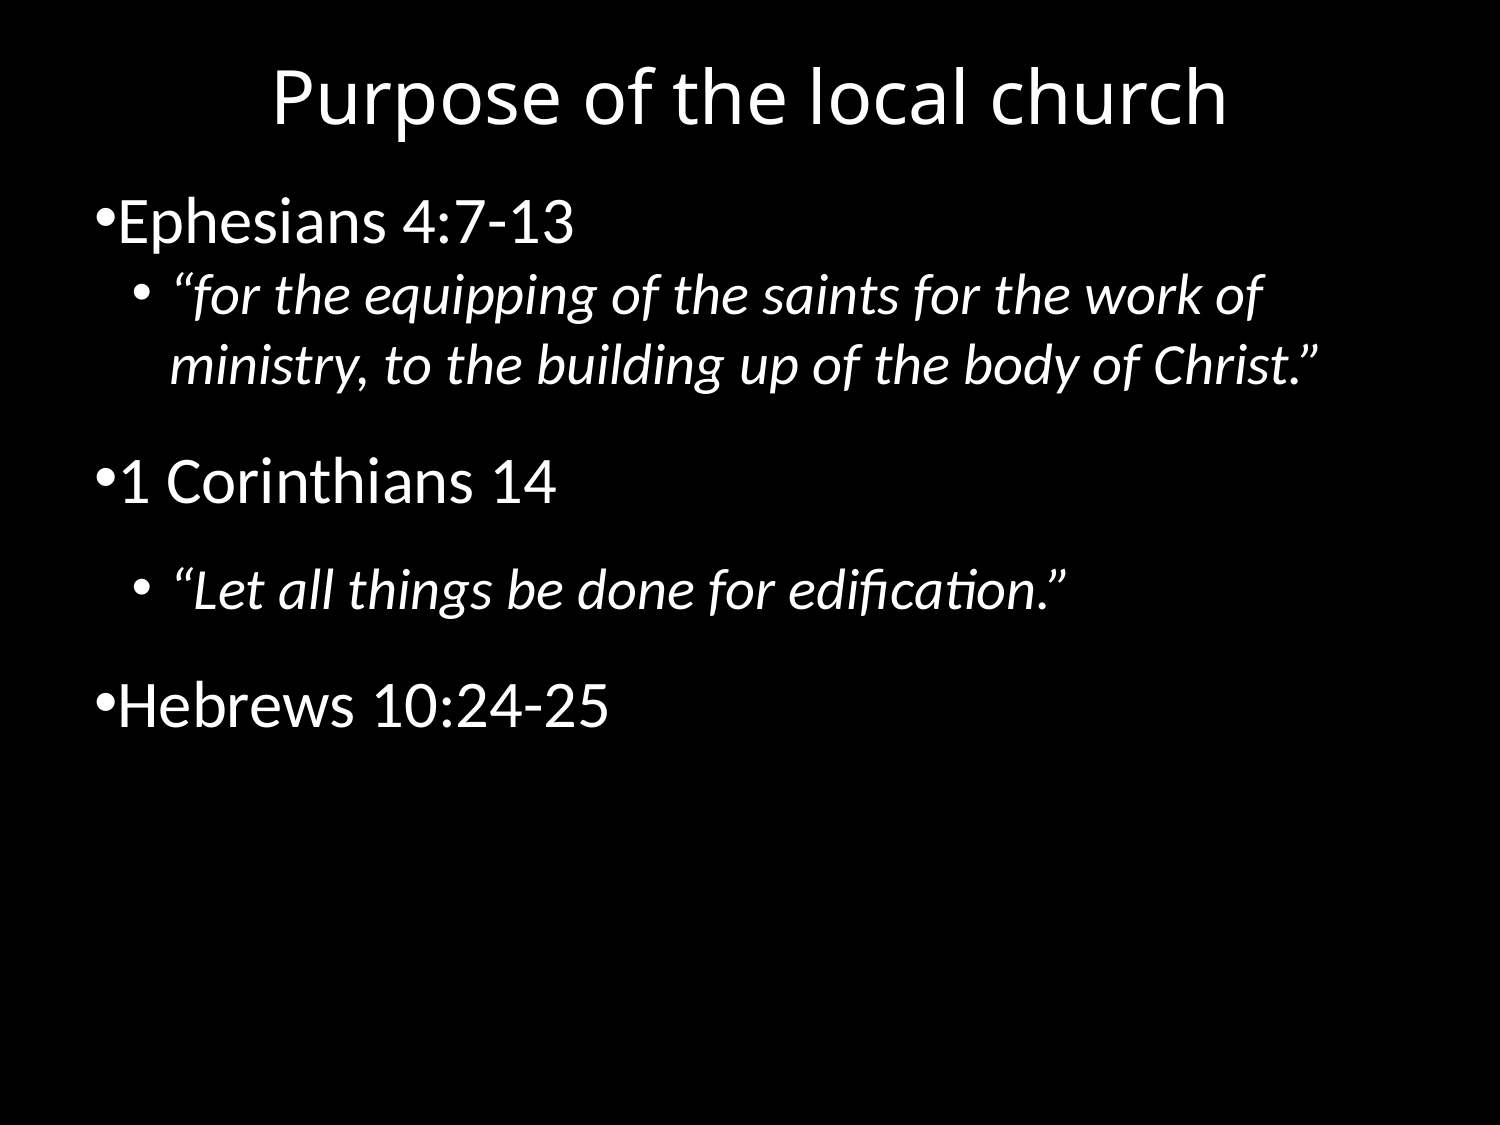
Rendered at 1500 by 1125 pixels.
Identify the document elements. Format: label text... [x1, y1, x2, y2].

list Ephesians 4:7-13 “for the equipping of the saints for the work of ministry, to the building up of the body of Christ.” 1 Corinthians 14 “Let all things be done for edification.” Hebrews 10:24-25 [79, 169, 1421, 855]
title Purpose of the local church [103, 33, 1397, 168]
